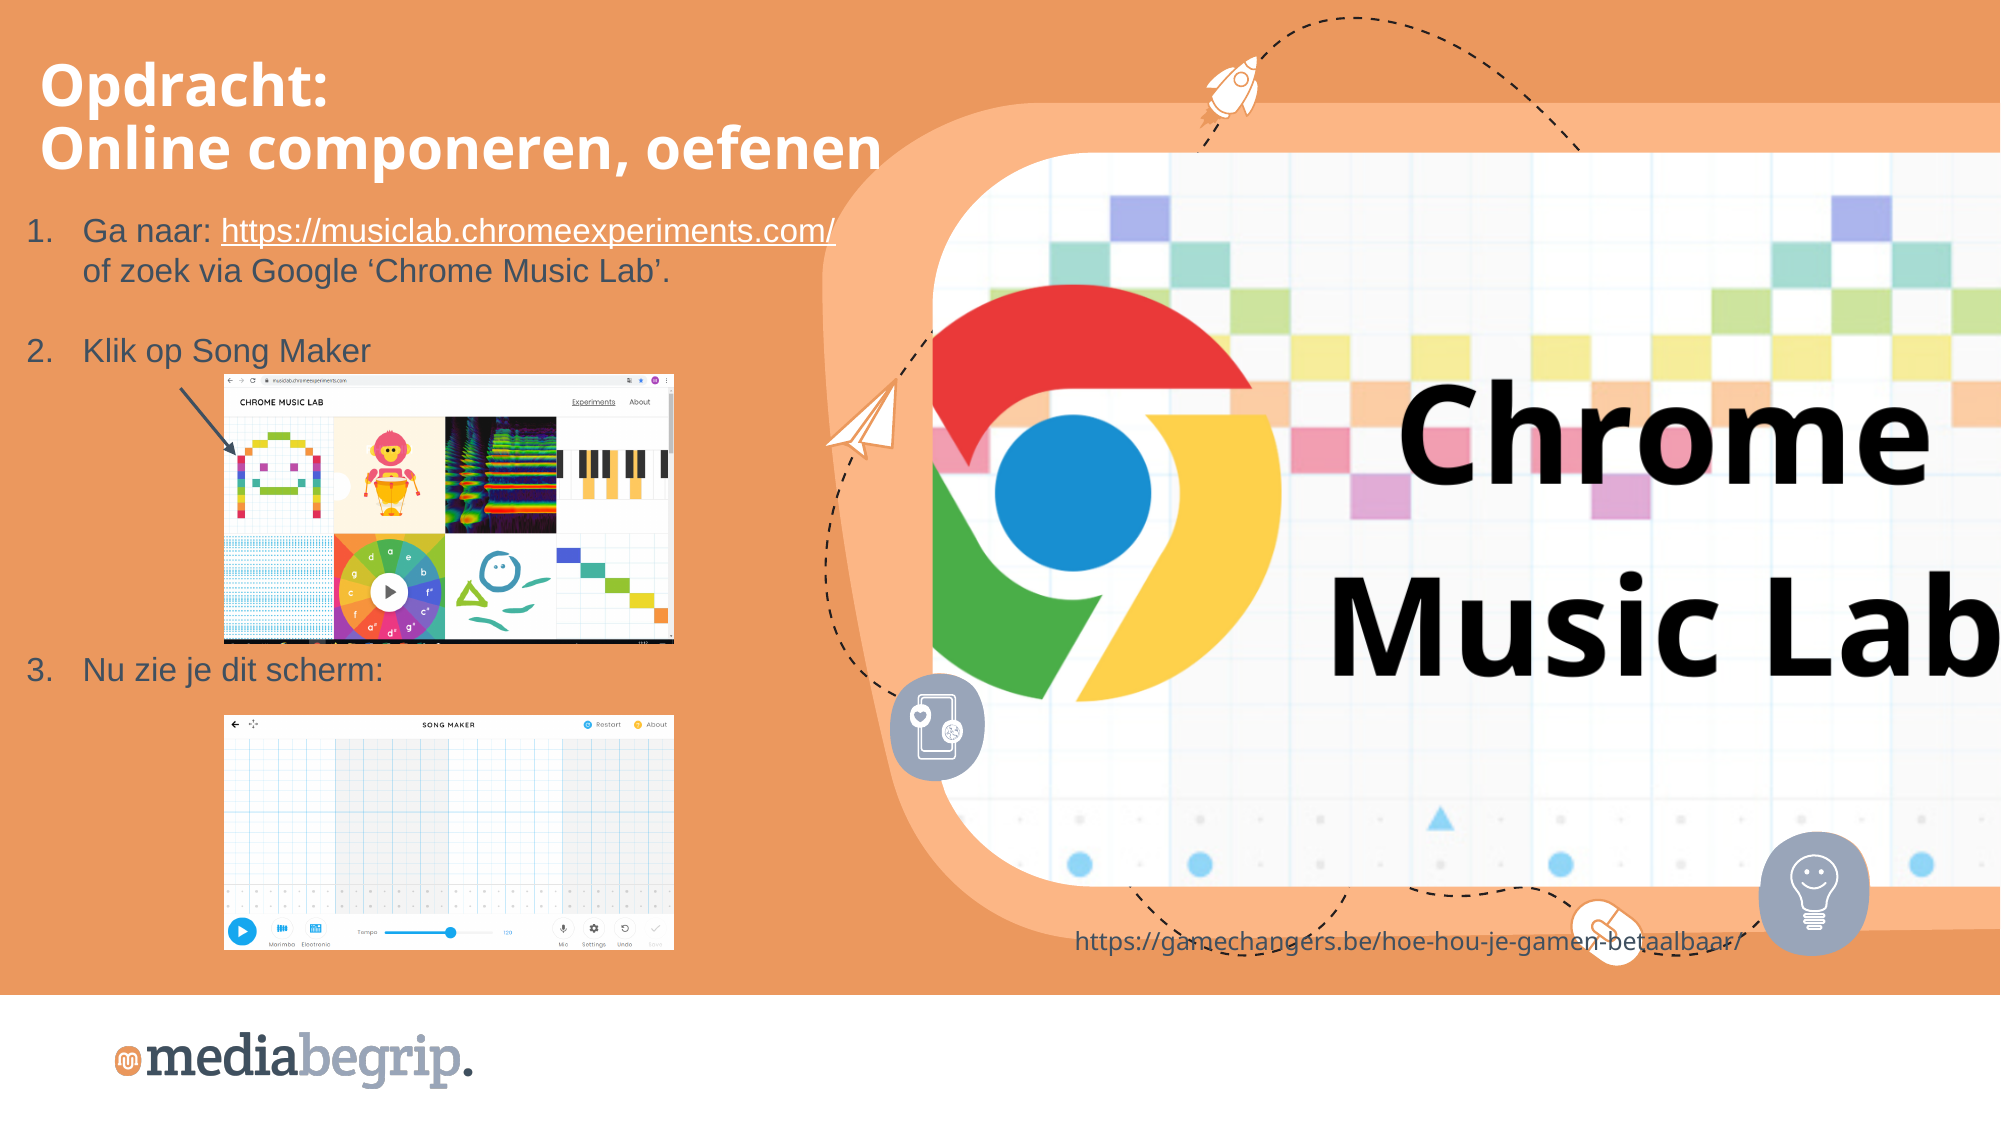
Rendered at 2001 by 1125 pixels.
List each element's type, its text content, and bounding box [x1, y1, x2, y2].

text_box Ga naar: https://musiclab.chromeexperiments.com/ of zoek via Google ‘Chrome Music Lab’. Klik op Song Maker Nu zie je dit scherm: [11, 161, 887, 941]
text_box Opdracht: Online componeren, oefenen [24, 0, 956, 239]
picture [932, 152, 2001, 887]
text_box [180, 388, 236, 456]
picture [224, 715, 674, 950]
picture [114, 1032, 473, 1089]
text_box https://gamechangers.be/hoe-hou-je-gamen-betaalbaar/ [1059, 917, 2000, 963]
picture [224, 374, 674, 644]
